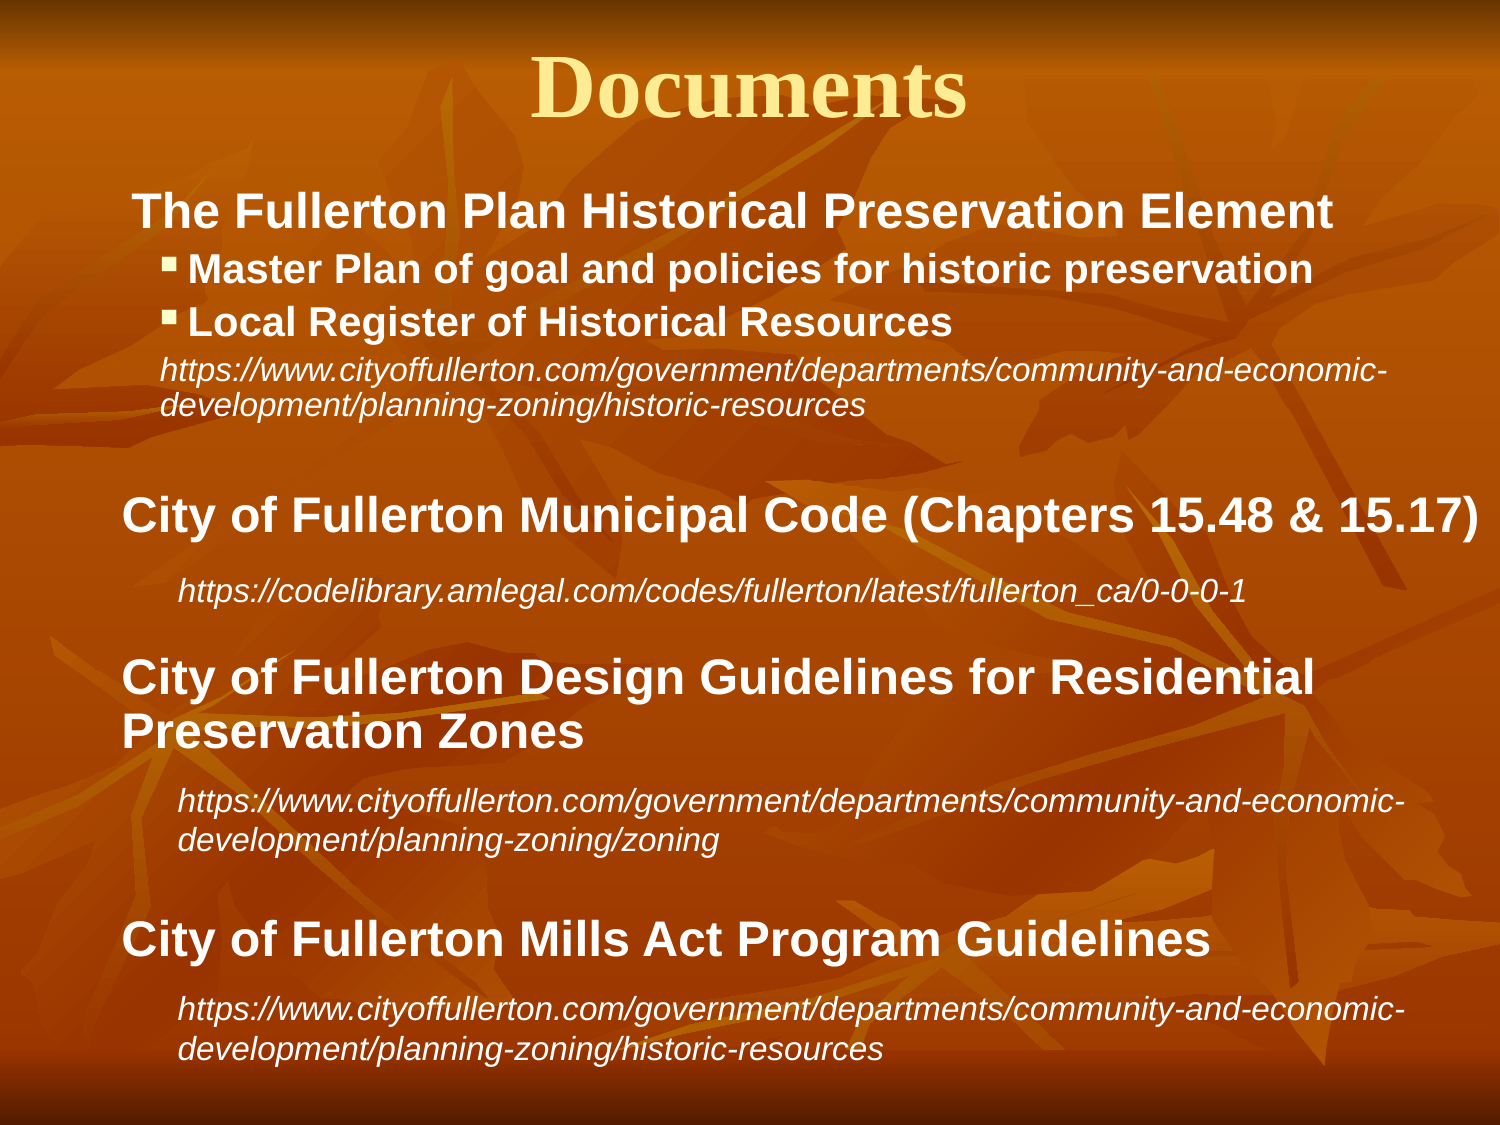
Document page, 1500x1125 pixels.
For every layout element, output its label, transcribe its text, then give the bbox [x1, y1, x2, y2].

text_box City of Fullerton Mills Act Program Guidelines https://www.cityoffullerton.com/government/departments/community-and-economic-development/planning-zoning/historic-resources [106, 906, 1467, 1112]
title Documents [75, 0, 1425, 175]
text_box City of Fullerton Design Guidelines for Residential Preservation Zones https://www.cityoffullerton.com/government/departments/community-and-economic-development/planning-zoning/zoning [106, 643, 1467, 850]
list City of Fullerton Municipal Code (Chapters 15.48 & 15.17) https://codelibrary.amlegal.com/codes/fullerton/latest/fullerton_ca/0-0-0-1 [106, 474, 1500, 662]
text_box The Fullerton Plan Historical Preservation Element Master Plan of goal and policies for historic preservation Local Register of Historical Resources https://www.cityoffullerton.com/government/departments/community-and-economic-development/planning-zoning/historic-resources [116, 177, 1476, 384]
